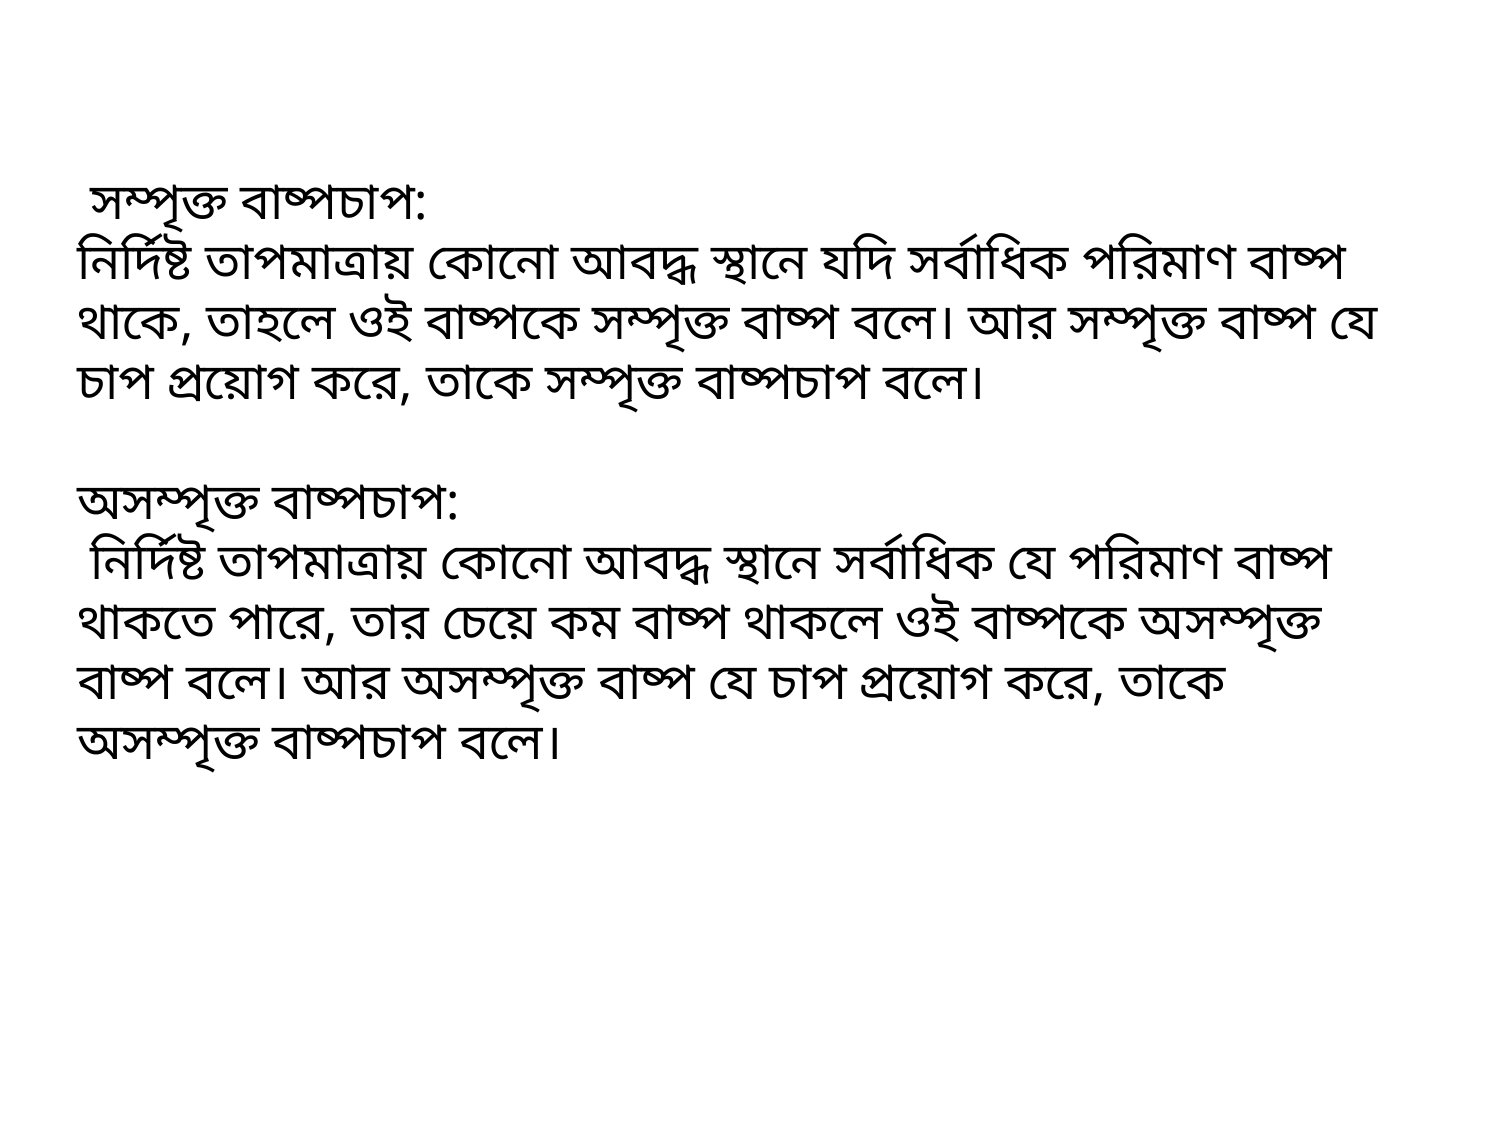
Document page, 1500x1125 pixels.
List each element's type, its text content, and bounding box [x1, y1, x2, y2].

text_box সম্পৃক্ত বাষ্পচাপ: নির্দিষ্ট তাপমাত্রায় কোনো আবদ্ধ স্থানে যদি সর্বাধিক পরিমাণ বাষ্প থাকে, তাহলে ওই বাষ্পকে সম্পৃক্ত বাষ্প বলে। আর সম্পৃক্ত বাষ্প যে চাপ প্রয়োগ করে, তাকে সম্পৃক্ত বাষ্পচাপ বলে। অসম্পৃক্ত বাষ্পচাপ: নির্দিষ্ট তাপমাত্রায় কোনো আবদ্ধ স্থানে সর্বাধিক যে পরিমাণ বাষ্প থাকতে পারে, তার চেয়ে কম বাষ্প থাকলে ওই বাষ্পকে অসম্পৃক্ত বাষ্প বলে। আর অসম্পৃক্ত বাষ্প যে চাপ প্রয়োগ করে, তাকে অসম্পৃক্ত বাষ্পচাপ বলে। [62, 162, 1413, 778]
